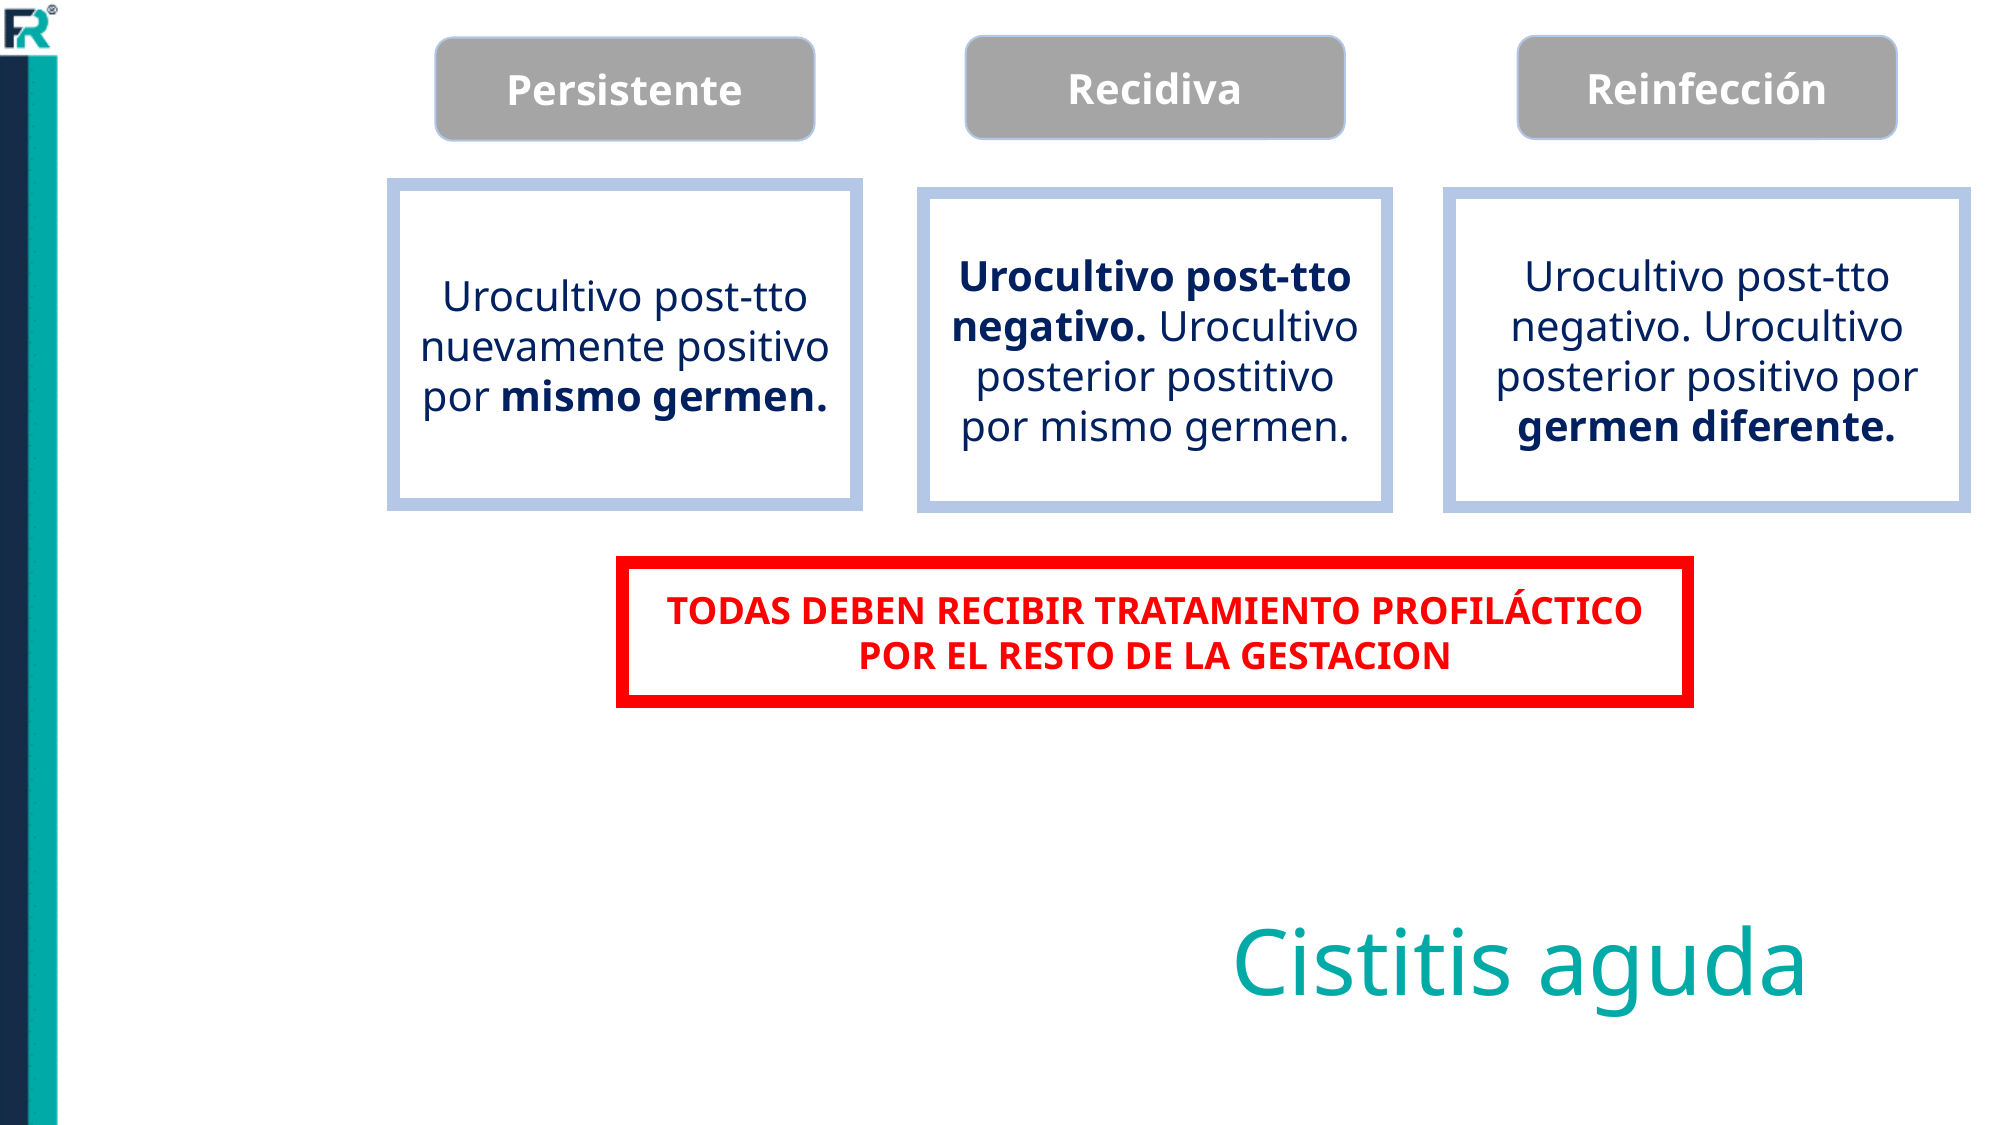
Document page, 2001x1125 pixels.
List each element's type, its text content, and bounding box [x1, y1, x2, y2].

title Cistitis aguda [1216, 856, 2000, 1075]
text_box TODAS DEBEN RECIBIR TRATAMIENTO PROFILÁCTICO POR EL RESTO DE LA GESTACION [621, 562, 1689, 703]
picture [0, 0, 2001, 1125]
text_box Urocultivo post-tto negativo. Urocultivo posterior positivo por germen diferente. [1449, 192, 1966, 508]
text_box Persistente [434, 36, 816, 142]
text_box Urocultivo post-tto negativo. Urocultivo posterior postitivo por mismo germen. [923, 192, 1388, 508]
text_box Reinfección [1516, 34, 1898, 141]
text_box Urocultivo post-tto nuevamente positivo por mismo germen. [392, 184, 858, 506]
text_box Recidiva [964, 34, 1346, 141]
